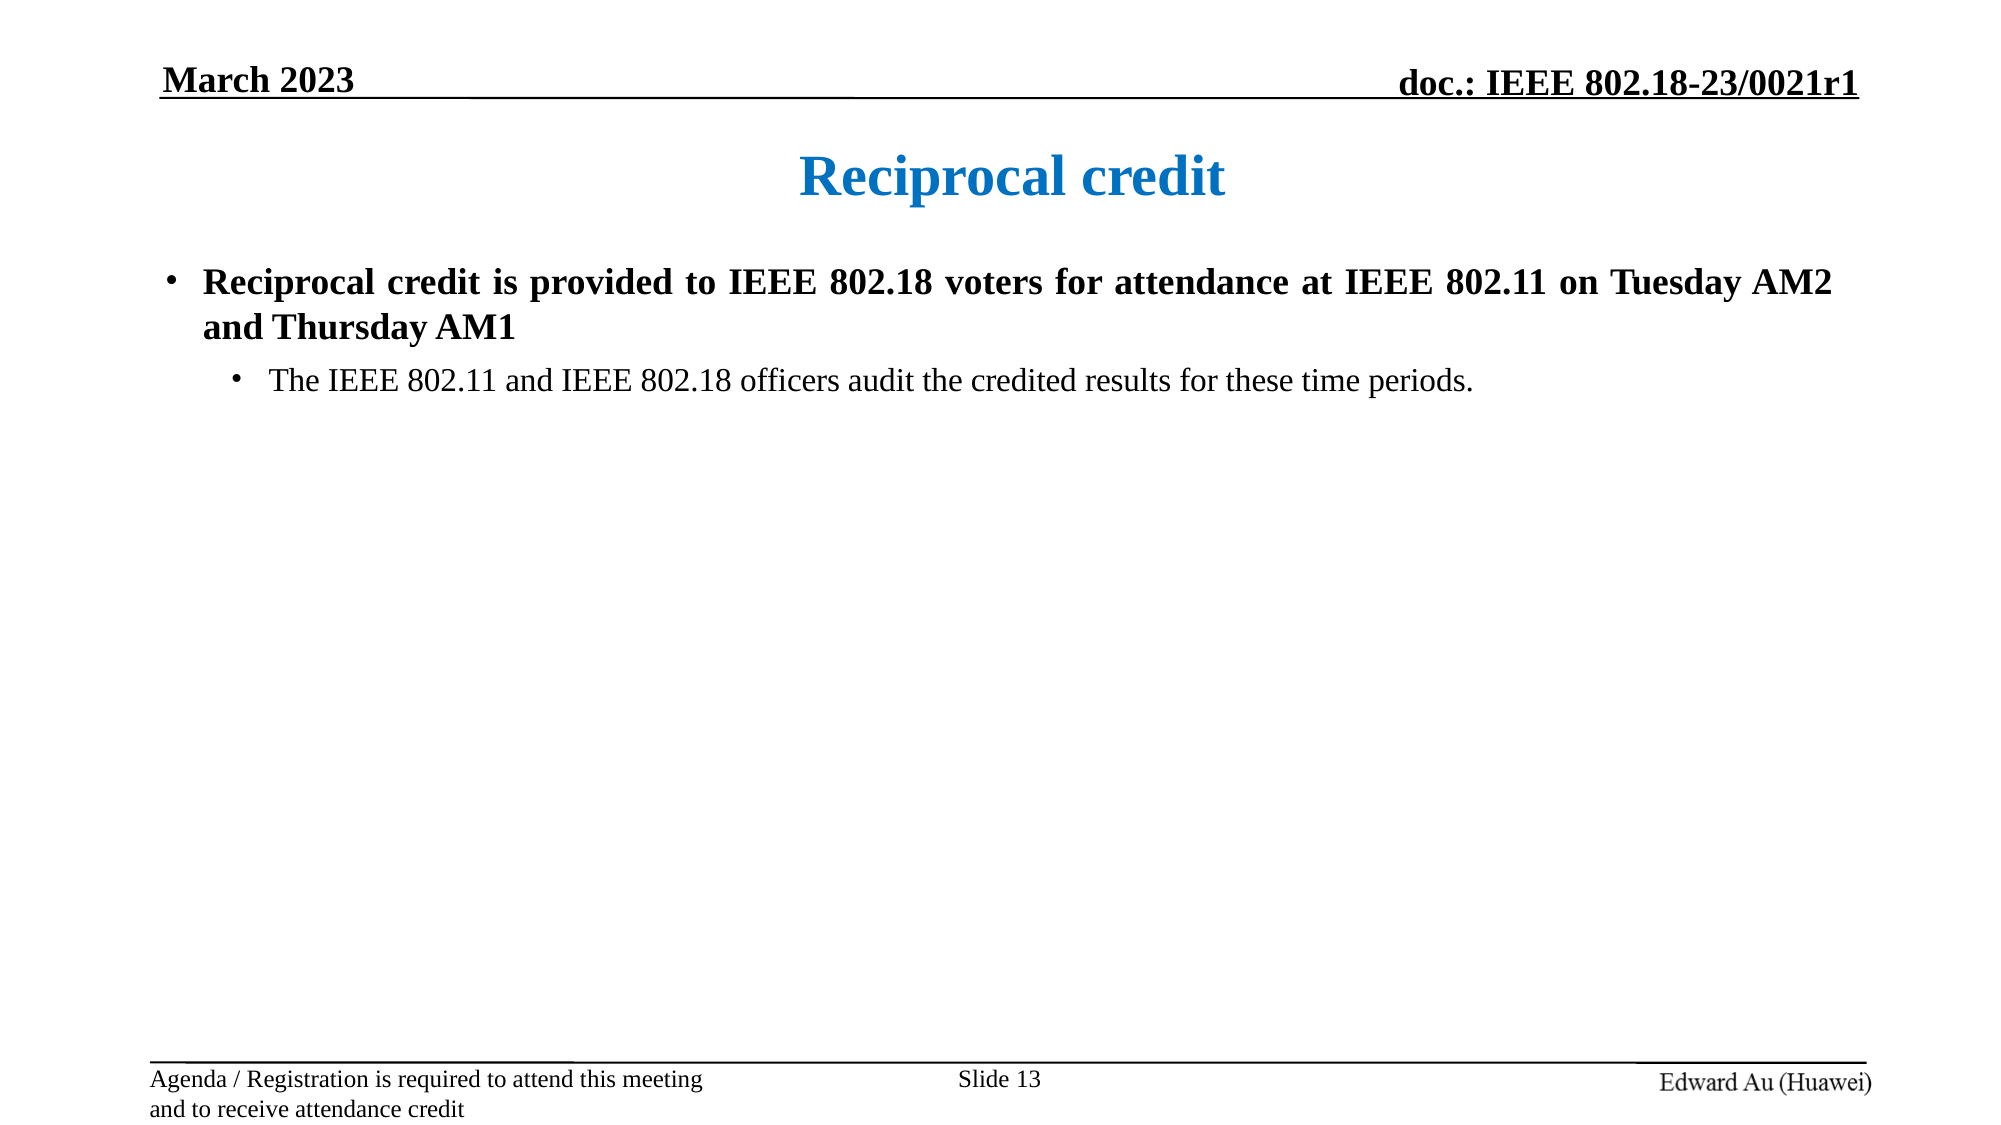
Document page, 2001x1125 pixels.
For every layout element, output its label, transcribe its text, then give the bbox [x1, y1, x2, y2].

slide_number Slide 13 [933, 1061, 1067, 1123]
title Reciprocal credit [162, 99, 1864, 246]
list Reciprocal credit is provided to IEEE 802.18 voters for attendance at IEEE 802.11 on Tuesday AM2 and Thursday AM1 The IEEE 802.11 and IEEE 802.18 officers audit the credited results for these time periods. [149, 249, 1869, 1026]
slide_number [162, 54, 663, 101]
picture [1174, 1058, 1887, 1113]
